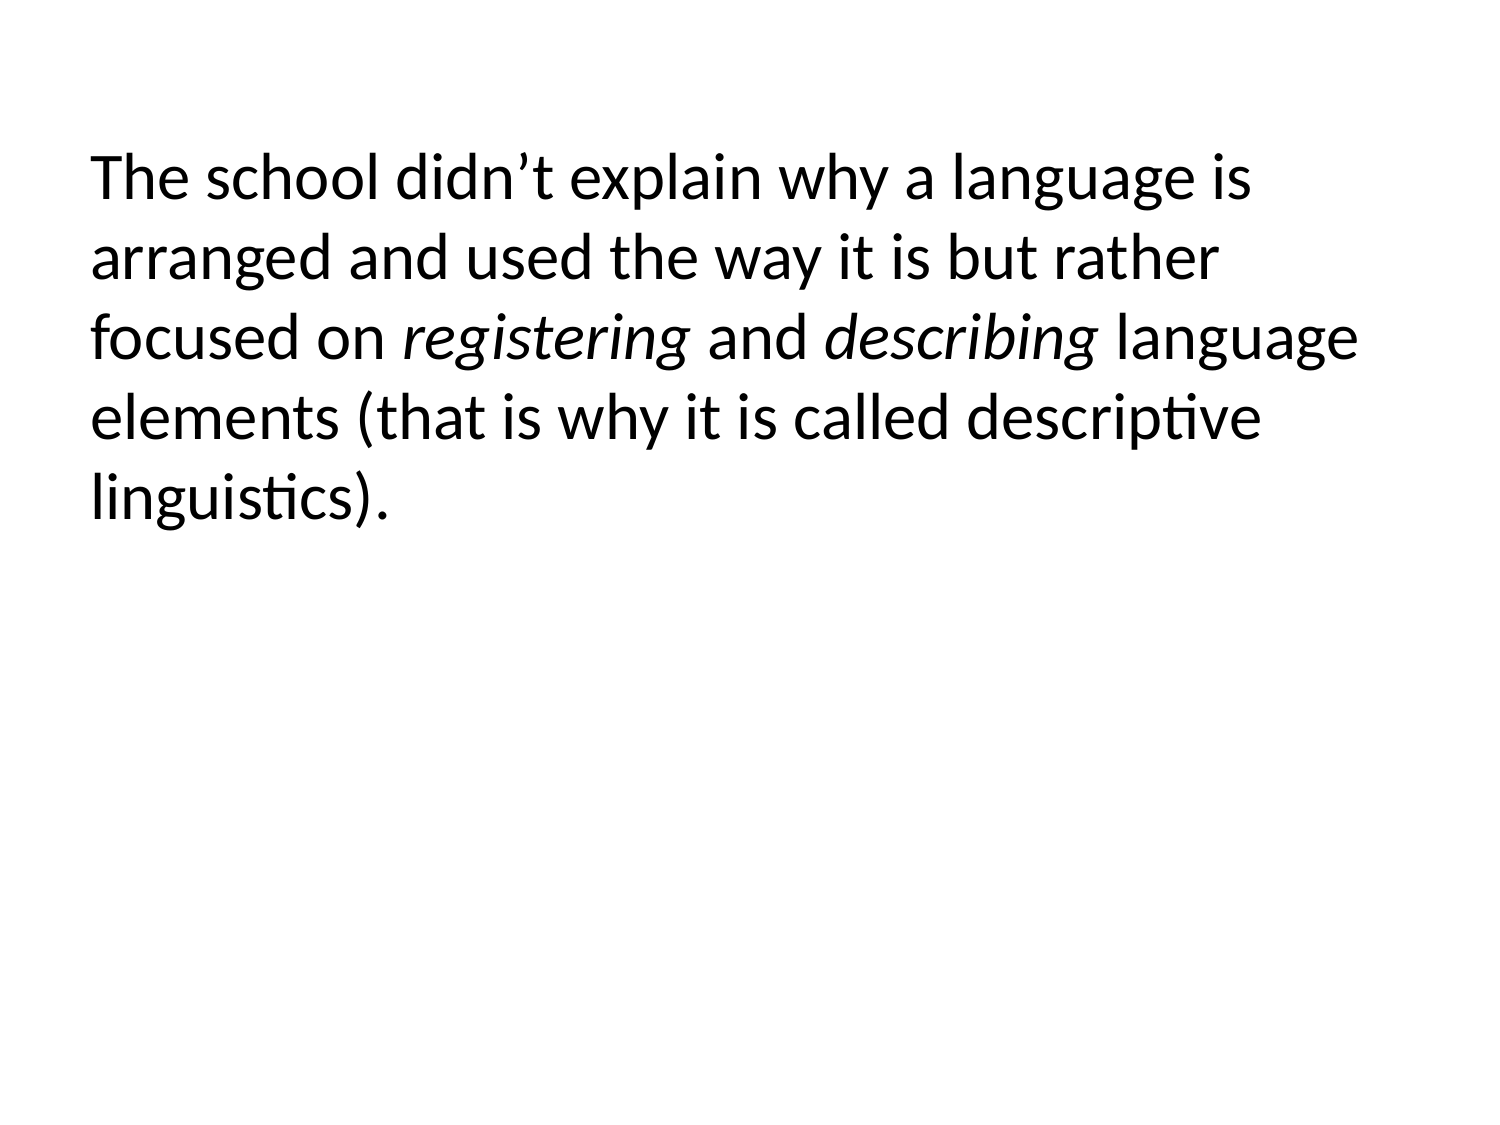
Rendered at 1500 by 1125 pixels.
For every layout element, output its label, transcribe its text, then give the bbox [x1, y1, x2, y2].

list The school didn’t explain why a language is arranged and used the way it is but rather focused on registering and describing language elements (that is why it is called descriptive linguistics). [75, 125, 1425, 1005]
